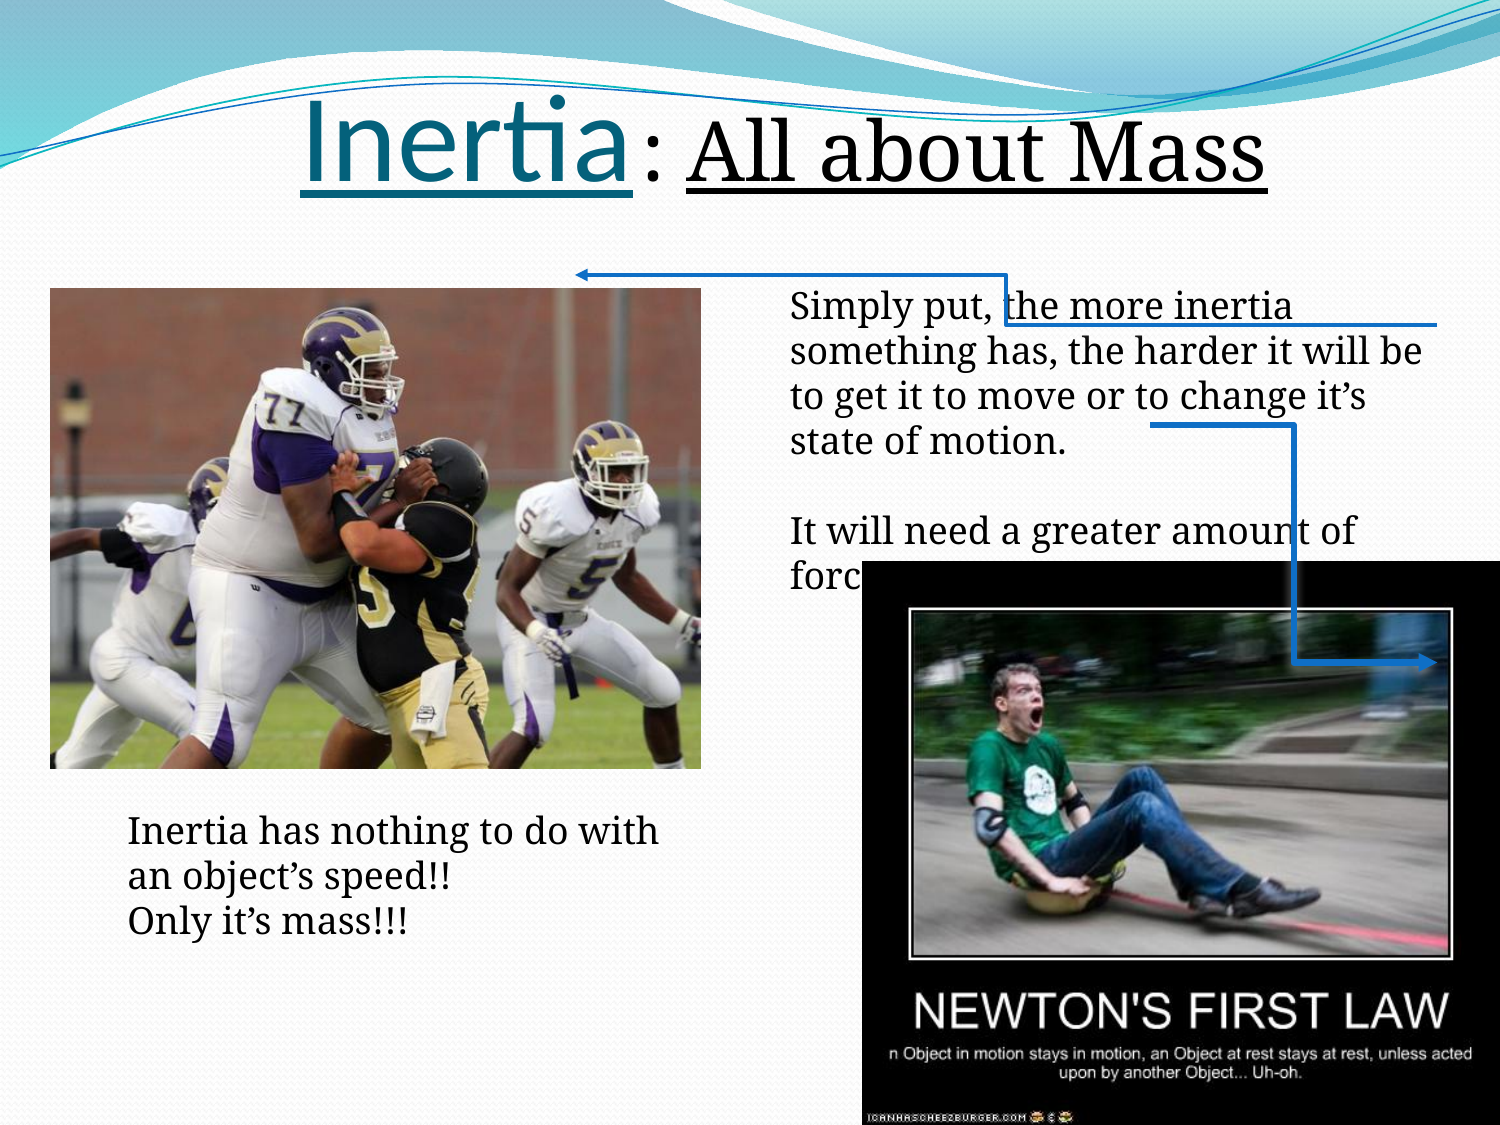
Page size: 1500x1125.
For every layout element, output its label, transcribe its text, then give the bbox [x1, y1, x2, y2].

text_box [1149, 424, 1438, 663]
picture [862, 561, 1500, 1125]
text_box Simply put, the more inertia something has, the harder it will be to get it to move or to change it’s state of motion. It will need a greater amount of force!! [774, 274, 1475, 605]
text_box : All about Mass [626, 90, 1283, 206]
text_box Inertia has nothing to do with an object’s speed!! Only it’s mass!!! [112, 799, 713, 950]
title Inertia [300, 64, 775, 207]
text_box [574, 274, 1438, 326]
picture [49, 288, 701, 770]
